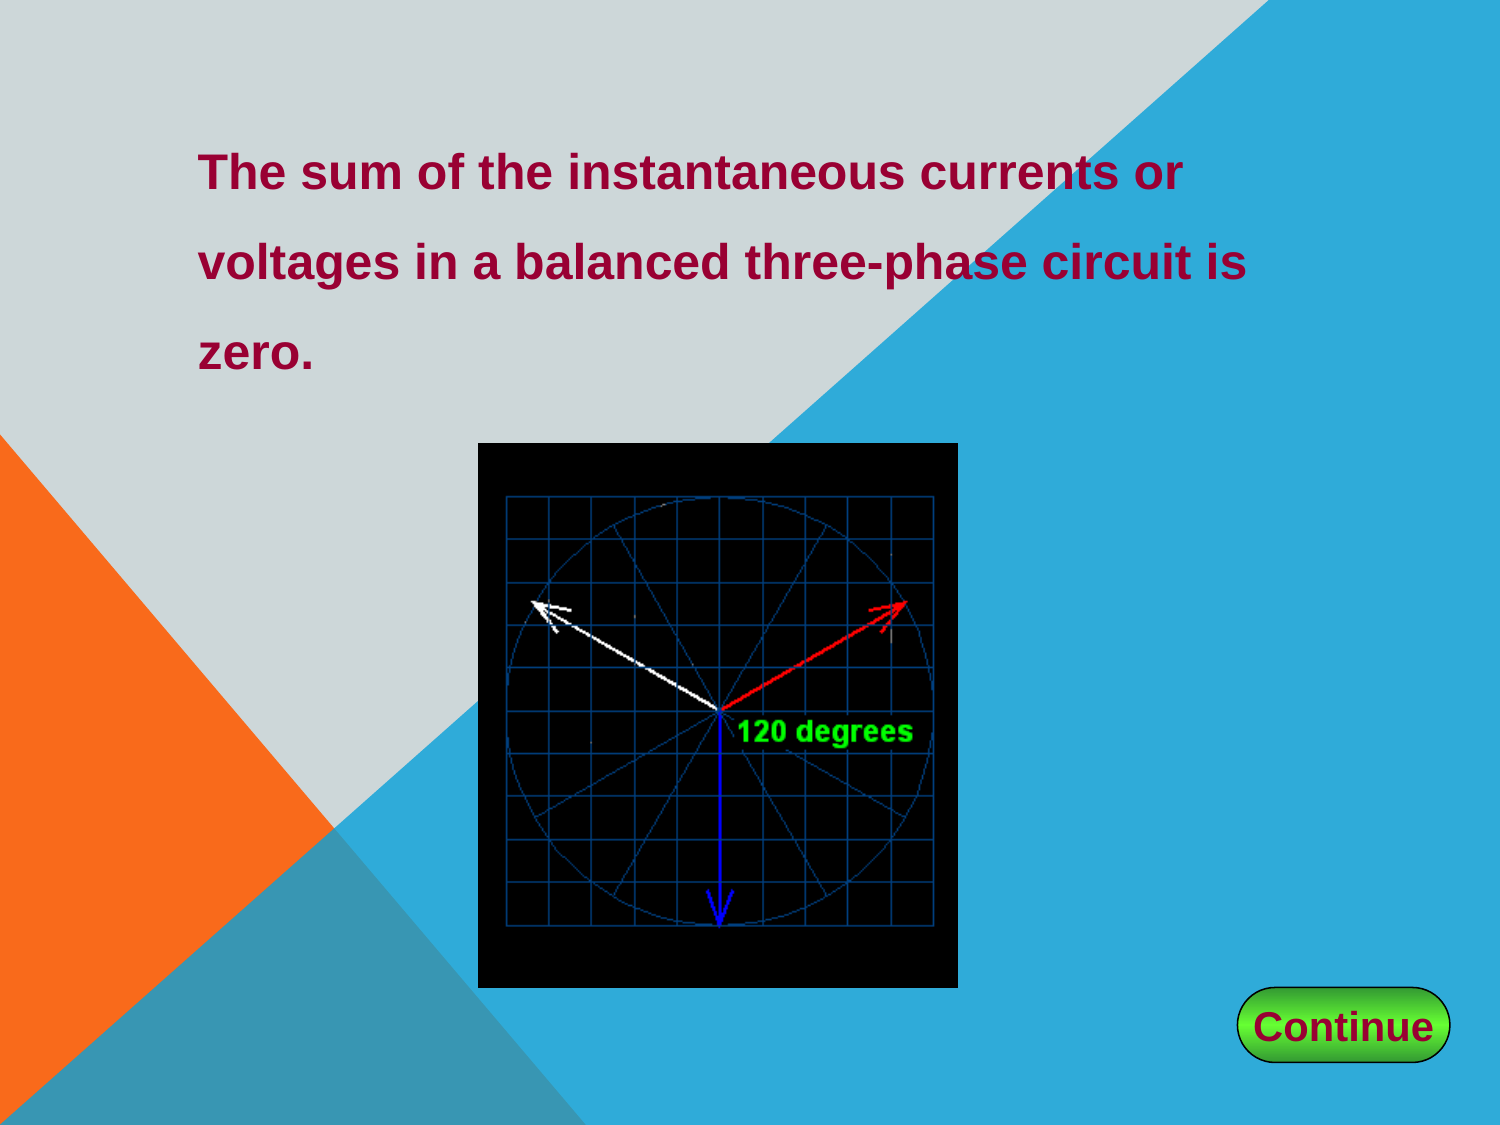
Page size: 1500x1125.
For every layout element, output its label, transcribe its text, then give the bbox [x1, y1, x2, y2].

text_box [478, 443, 959, 988]
text_box Continue [1237, 987, 1450, 1063]
text_box The sum of the instantaneous currents or voltages in a balanced three-phase circuit is zero. [182, 101, 1377, 388]
